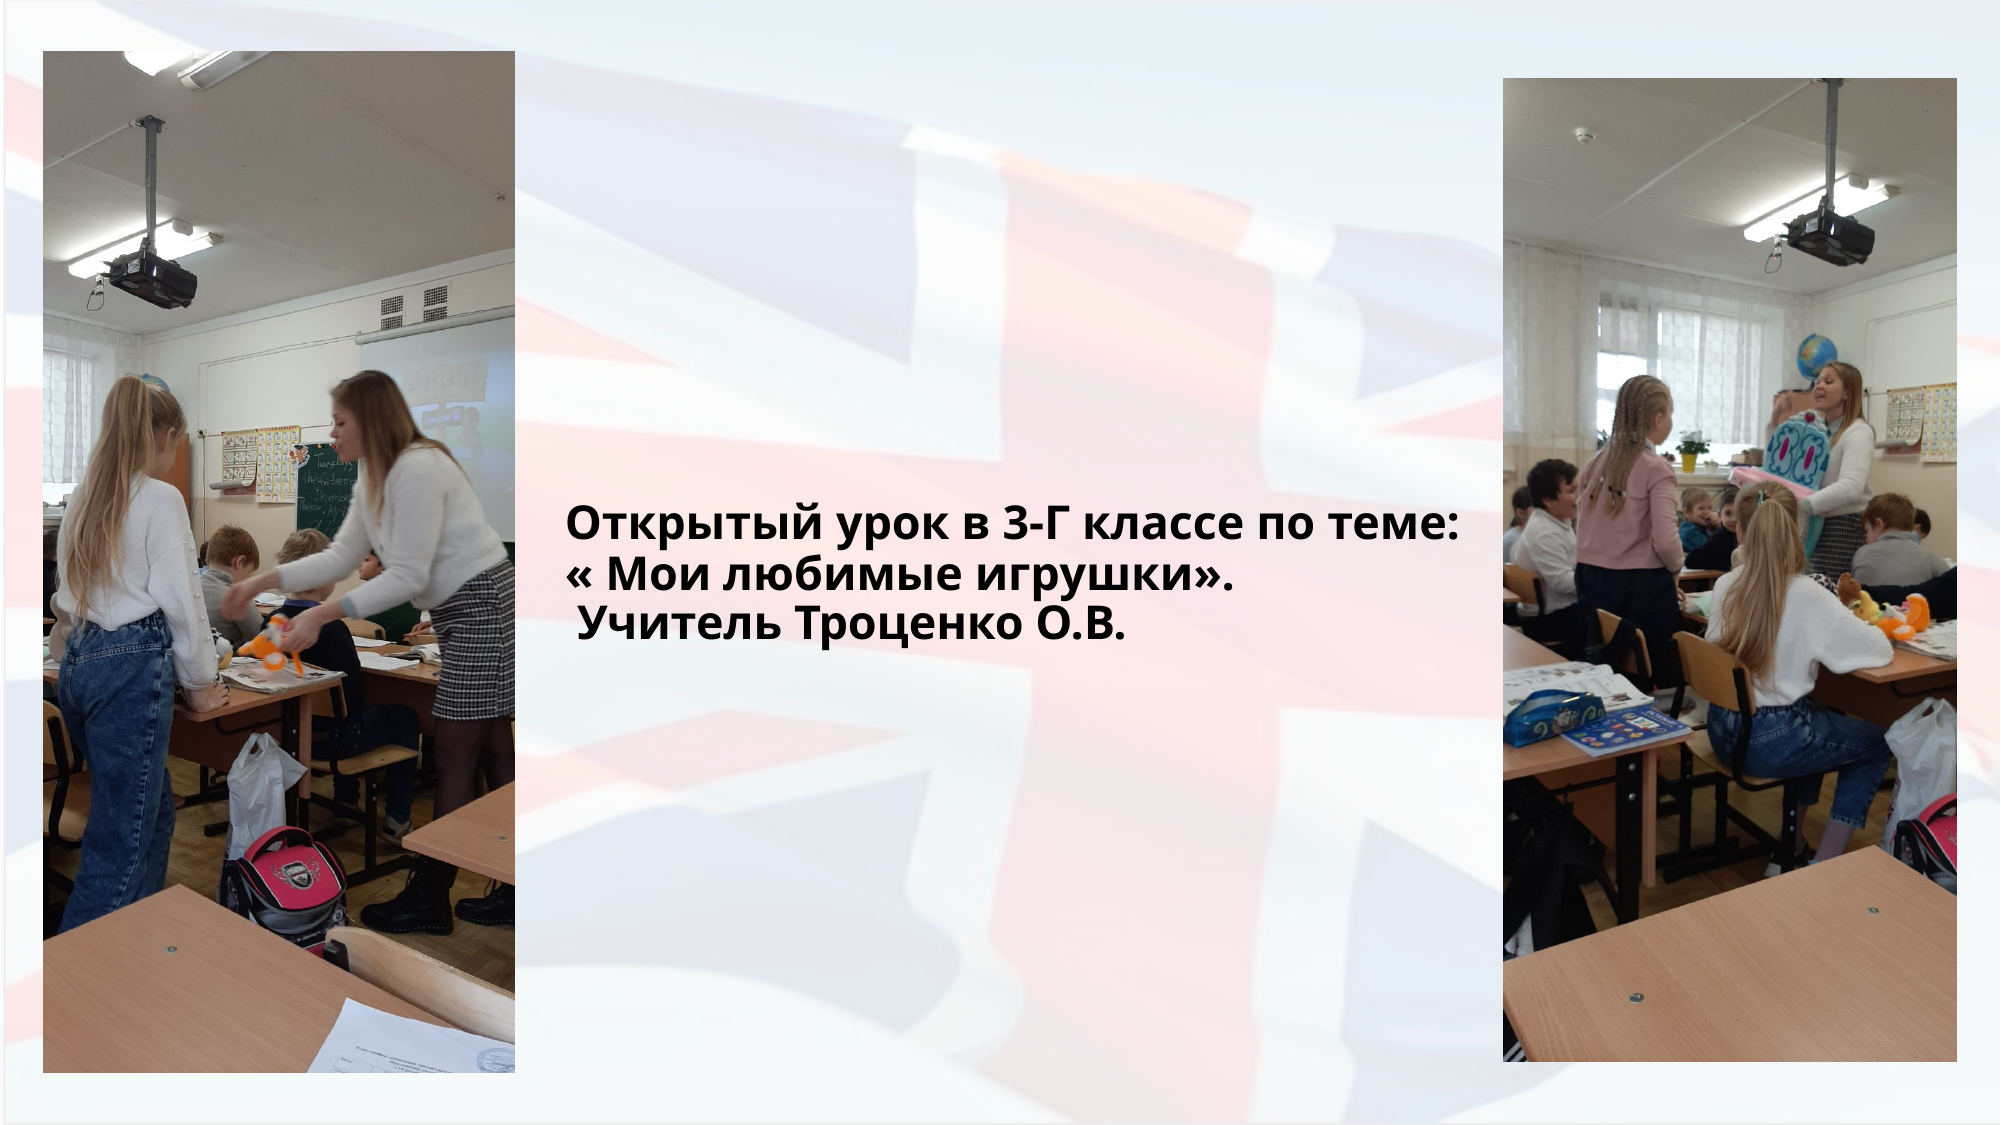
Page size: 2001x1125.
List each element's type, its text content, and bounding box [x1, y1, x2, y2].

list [1503, 78, 1957, 1062]
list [43, 51, 515, 1073]
title Открытый урок в 3-Г классе по теме: « Мои любимые игрушки». Учитель Троценко О.В. [549, 466, 1491, 684]
